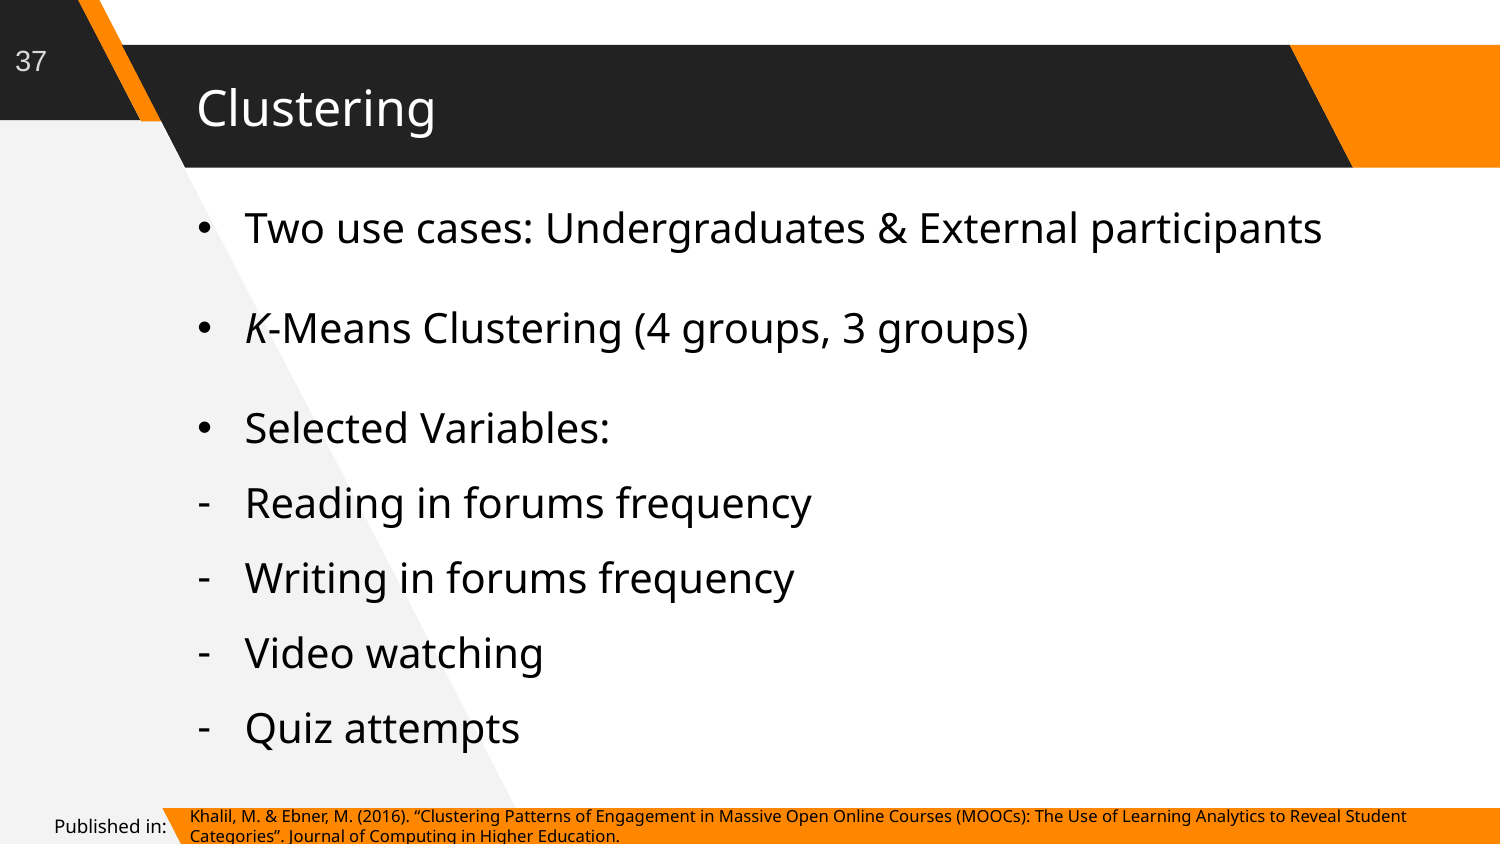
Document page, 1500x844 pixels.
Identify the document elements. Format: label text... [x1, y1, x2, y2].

title Clustering [181, 45, 1285, 169]
text_box Published in: [39, 807, 183, 844]
slide_number 37 [0, 0, 98, 121]
text_box Two use cases: Undergraduates & External participants K-Means Clustering (4 groups, 3 groups) Selected Variables: Reading in forums frequency Writing in forums frequency Video watching Quiz attempts [182, 144, 1362, 760]
text_box Khalil, M. & Ebner, M. (2016). “Clustering Patterns of Engagement in Massive Open Online Courses (MOOCs): The Use of Learning Analytics to Reveal Student Categories”. Journal of Computing in Higher Education. [175, 798, 1500, 844]
